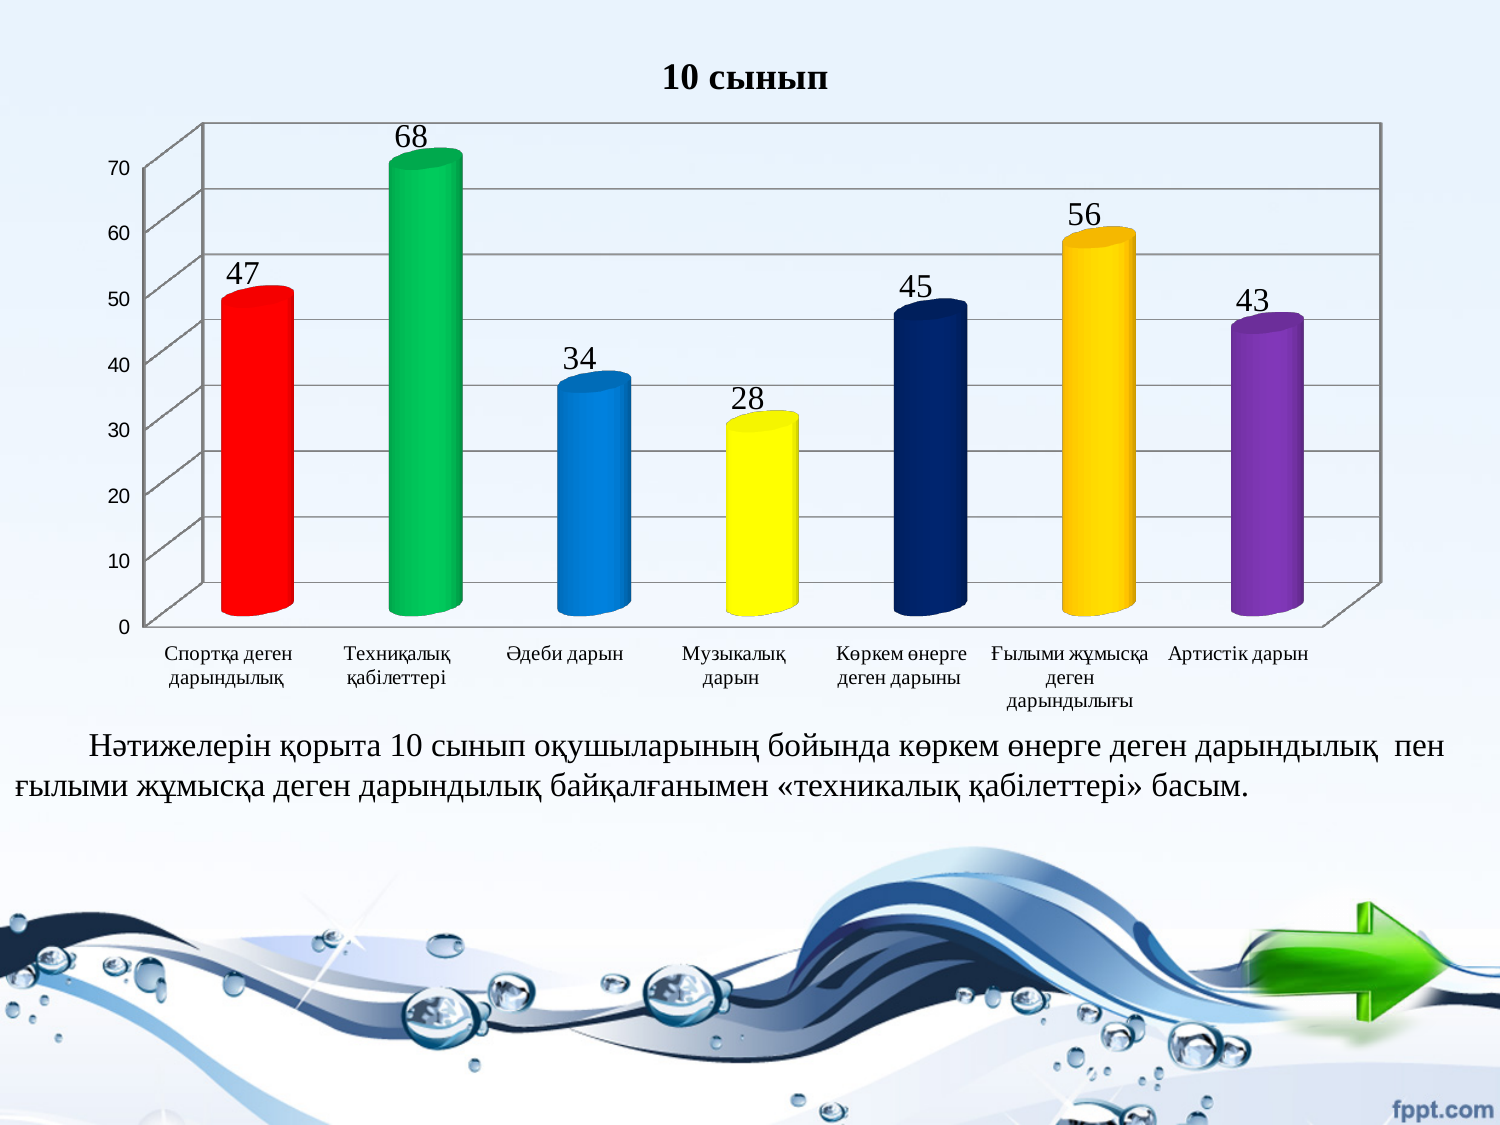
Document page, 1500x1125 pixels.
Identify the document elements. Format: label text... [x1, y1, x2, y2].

picture [0, 856, 1500, 1125]
picture [0, 0, 1500, 715]
chart [70, 23, 1421, 727]
text_box Нәтижелерін қорыта 10 сынып оқушыларының бойында көркем өнерге деген дарындылық пен ғылыми жұмысқа деген дарындылық байқалғанымен «техникалық қабілеттері» басым. [0, 715, 1500, 856]
